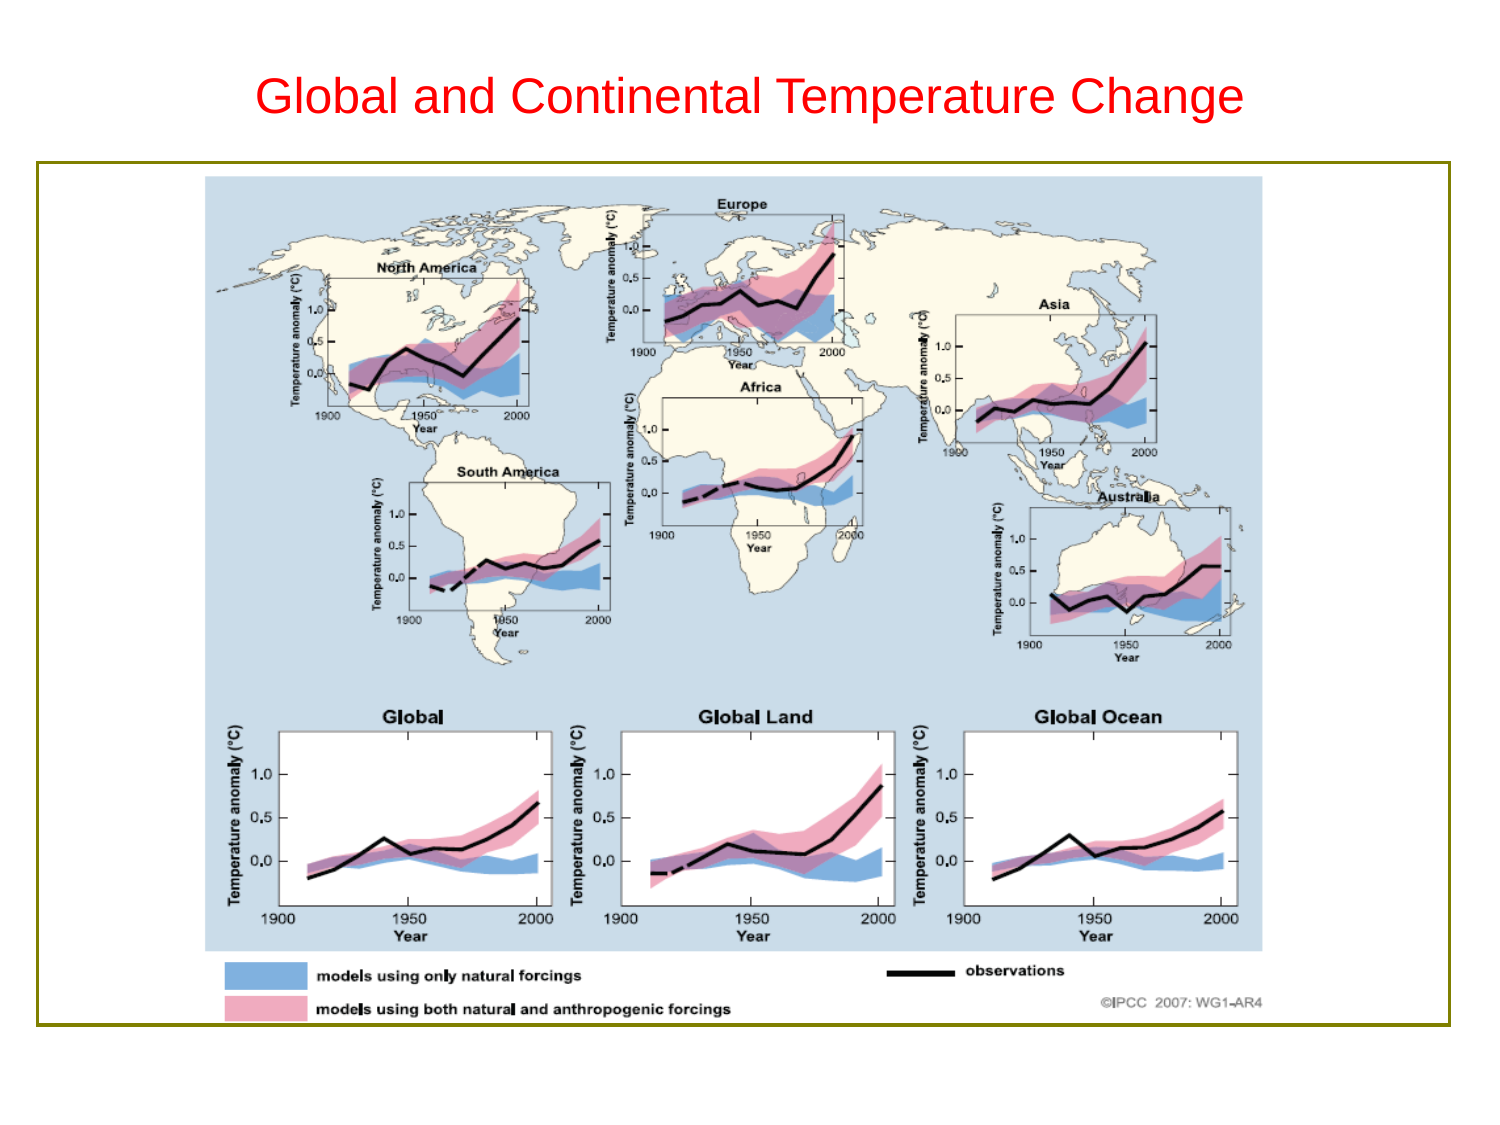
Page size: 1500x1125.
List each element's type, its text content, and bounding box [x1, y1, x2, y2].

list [199, 174, 1277, 1026]
title Global and Continental Temperature Change [74, 0, 1426, 162]
text_box [37, 162, 1450, 1025]
